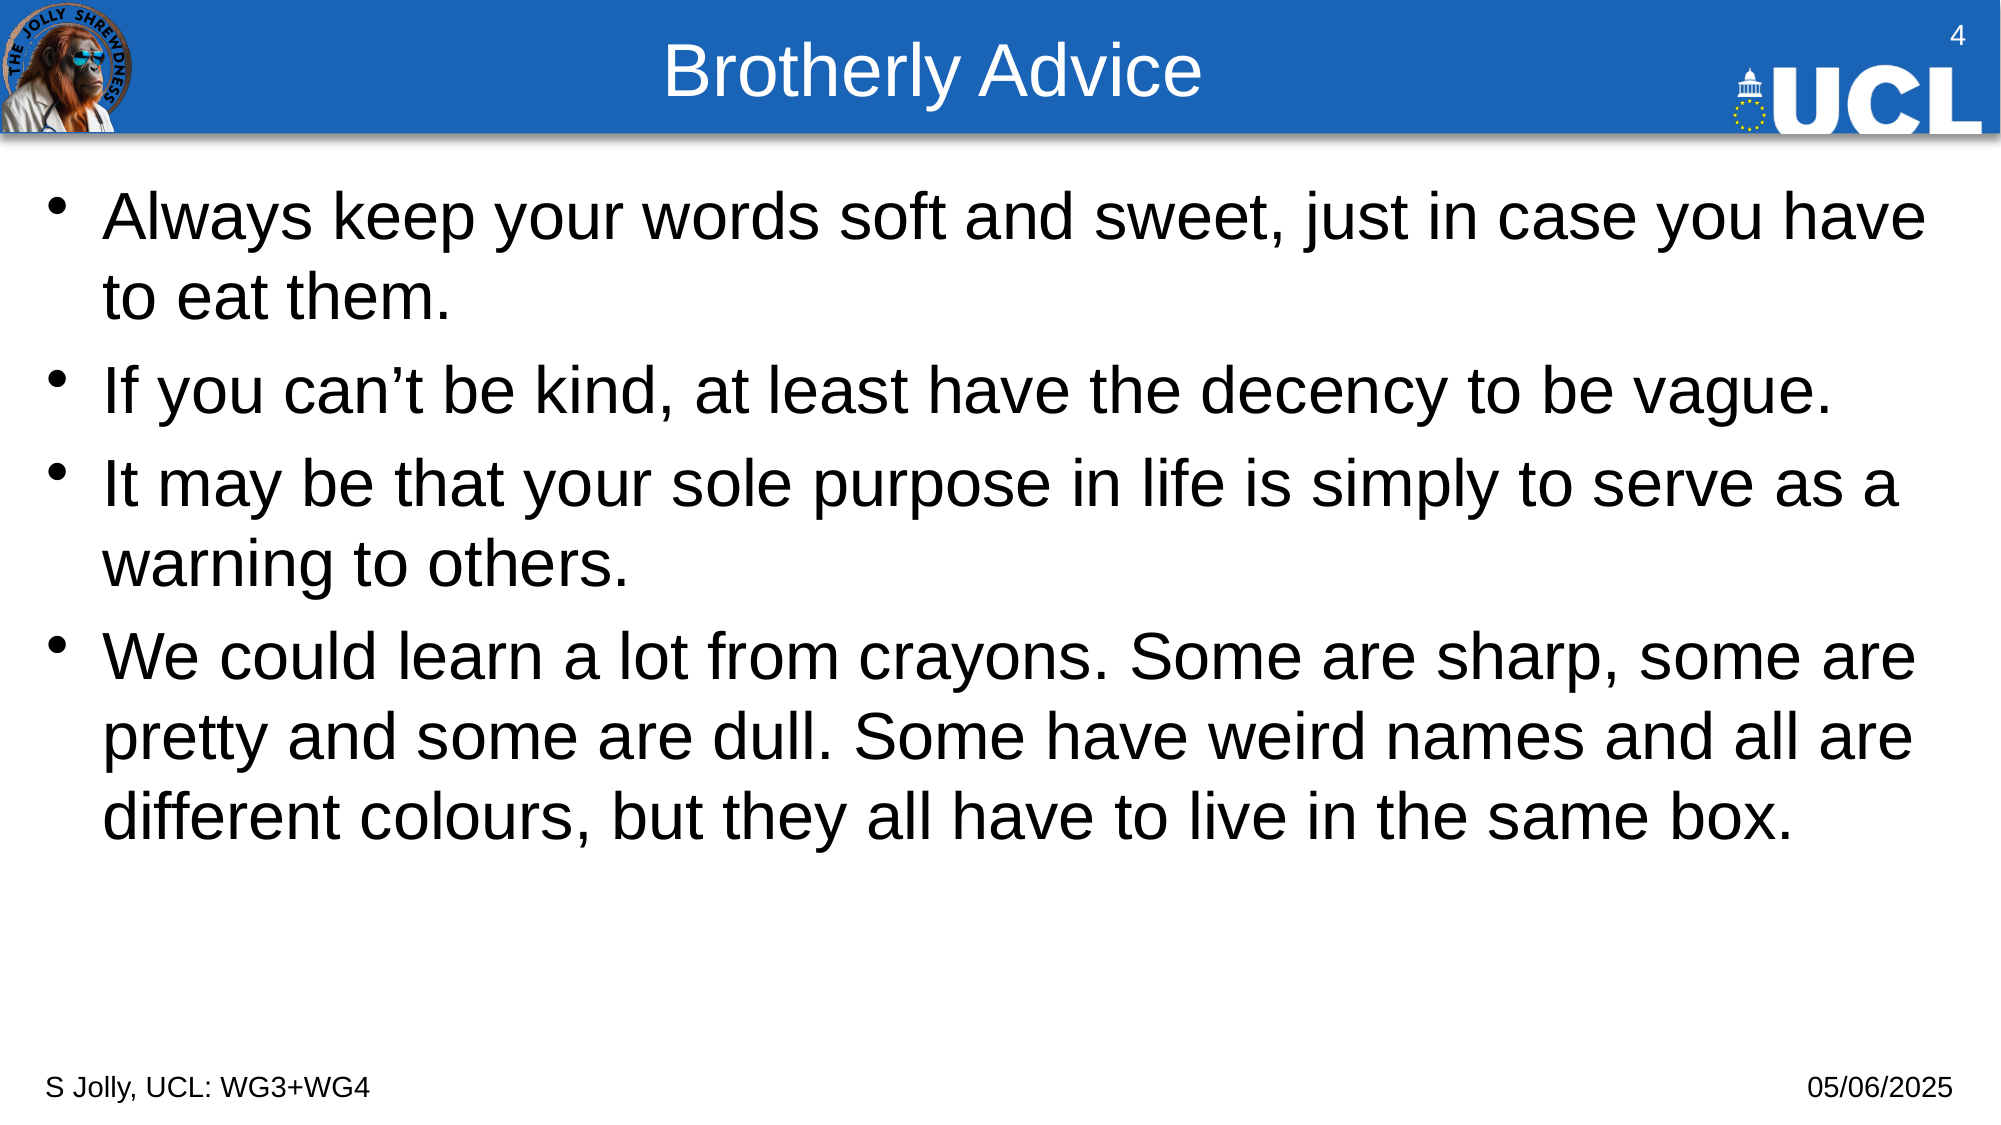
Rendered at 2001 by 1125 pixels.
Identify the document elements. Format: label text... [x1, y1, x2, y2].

slide_number 4 [1854, 8, 1982, 57]
picture [2, 2, 132, 132]
list Always keep your words soft and sweet, just in case you have to eat them. If you can’t be kind, at least have the decency to be vague. It may be that your sole purpose in life is simply to serve as a warning to others. We could learn a lot from crayons. Some are sharp, some are pretty and some are dull. Some have weird names and all are different colours, but they all have to live in the same box. [31, 165, 1969, 1052]
footer S Jolly, UCL: WG3+WG4 [30, 1061, 1089, 1111]
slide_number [1585, 1061, 1969, 1111]
title Brotherly Advice [150, 0, 1717, 134]
